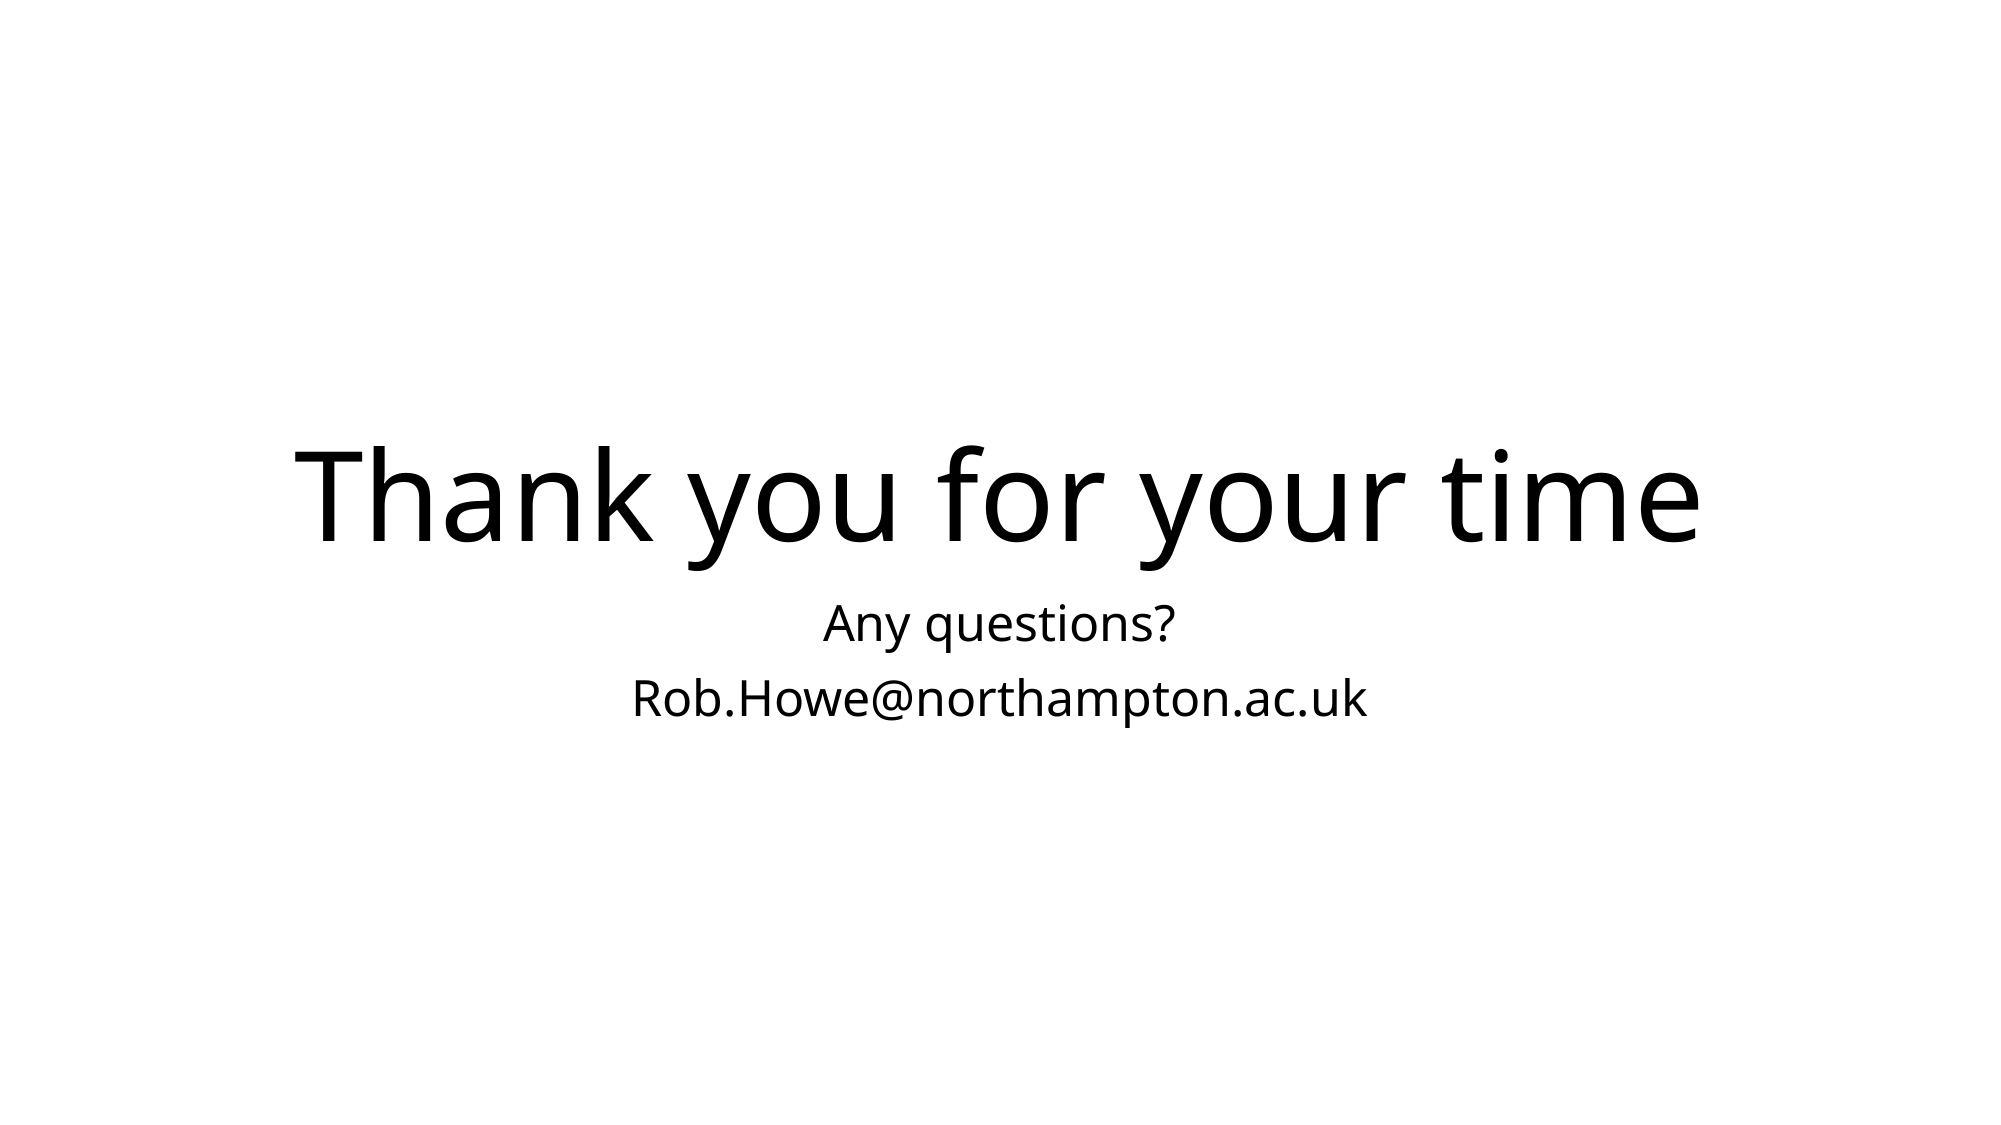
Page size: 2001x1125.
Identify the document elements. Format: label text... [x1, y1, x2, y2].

title Thank you for your time [249, 184, 1750, 576]
subtitle Any questions? Rob.Howe@northampton.ac.uk [249, 590, 1750, 863]
